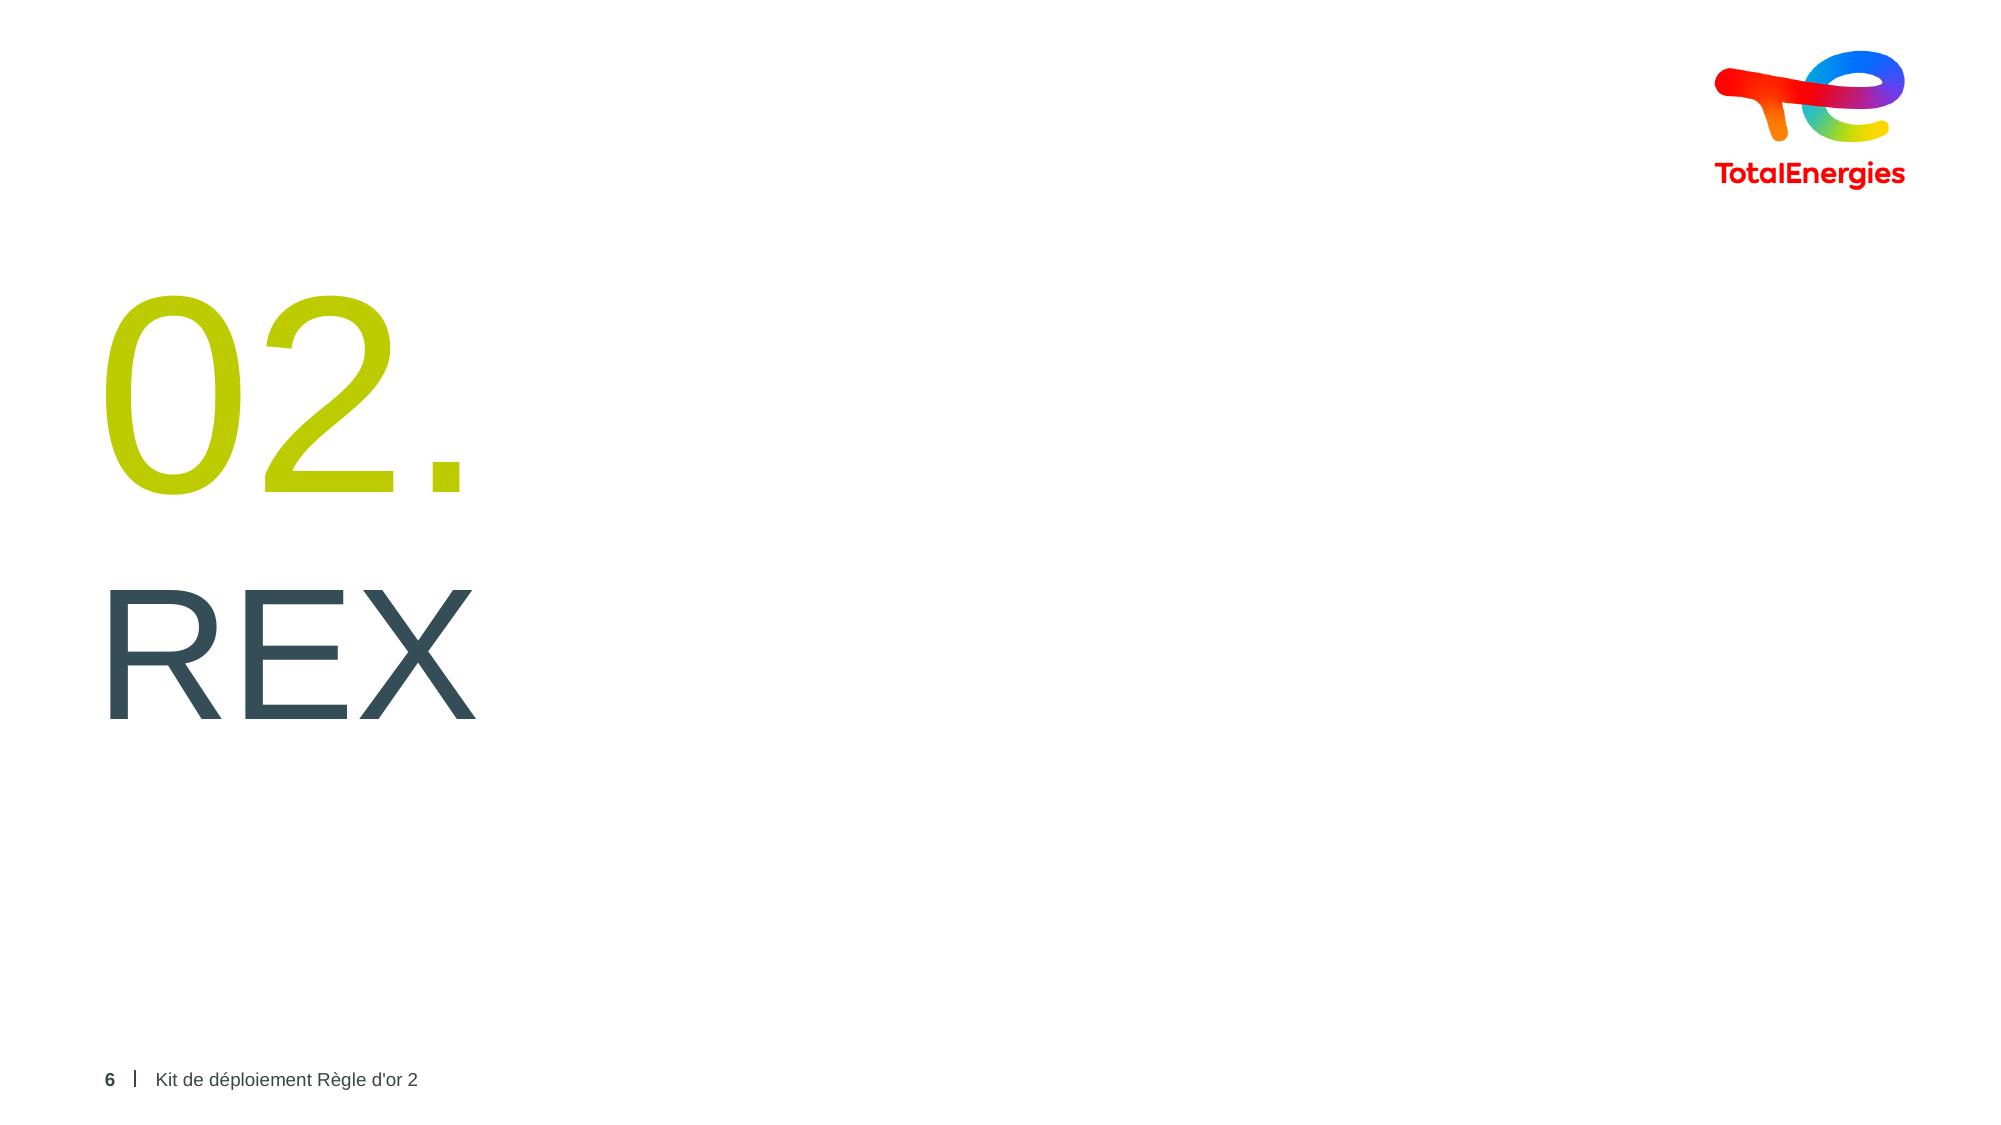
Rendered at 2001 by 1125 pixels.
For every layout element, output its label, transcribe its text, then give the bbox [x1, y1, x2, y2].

slide_number 6 [35, 1058, 131, 1100]
footer Kit de déploiement Règle d'or 2 [140, 1058, 732, 1100]
picture [1688, 24, 1931, 216]
text_box 02. REX [80, 332, 1829, 683]
